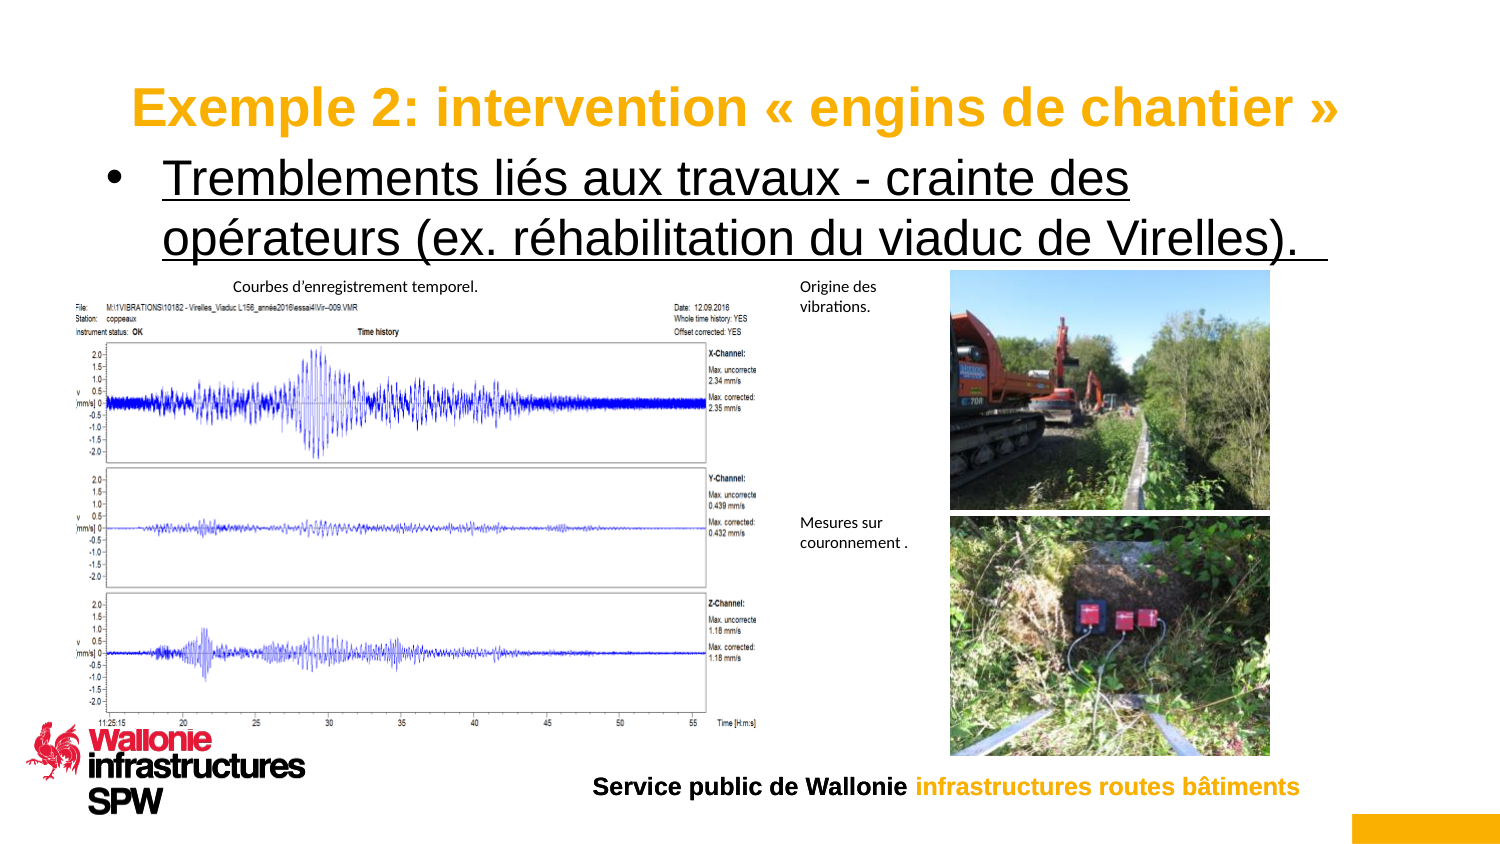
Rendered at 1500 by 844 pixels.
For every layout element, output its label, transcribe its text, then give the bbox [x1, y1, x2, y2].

picture [0, 303, 756, 841]
list Tremblements liés aux travaux - crainte des opérateurs (ex. réhabilitation du viaduc de Virelles). [90, 138, 1382, 727]
text_box Courbes d’enregistrement temporel. [218, 268, 621, 302]
picture [950, 516, 1270, 756]
picture [950, 270, 1270, 511]
text_box Origine des vibrations. [785, 268, 904, 323]
title Exemple 2: intervention « engins de chantier » [90, 33, 1382, 138]
text_box Mesures sur couronnement . [785, 504, 928, 560]
